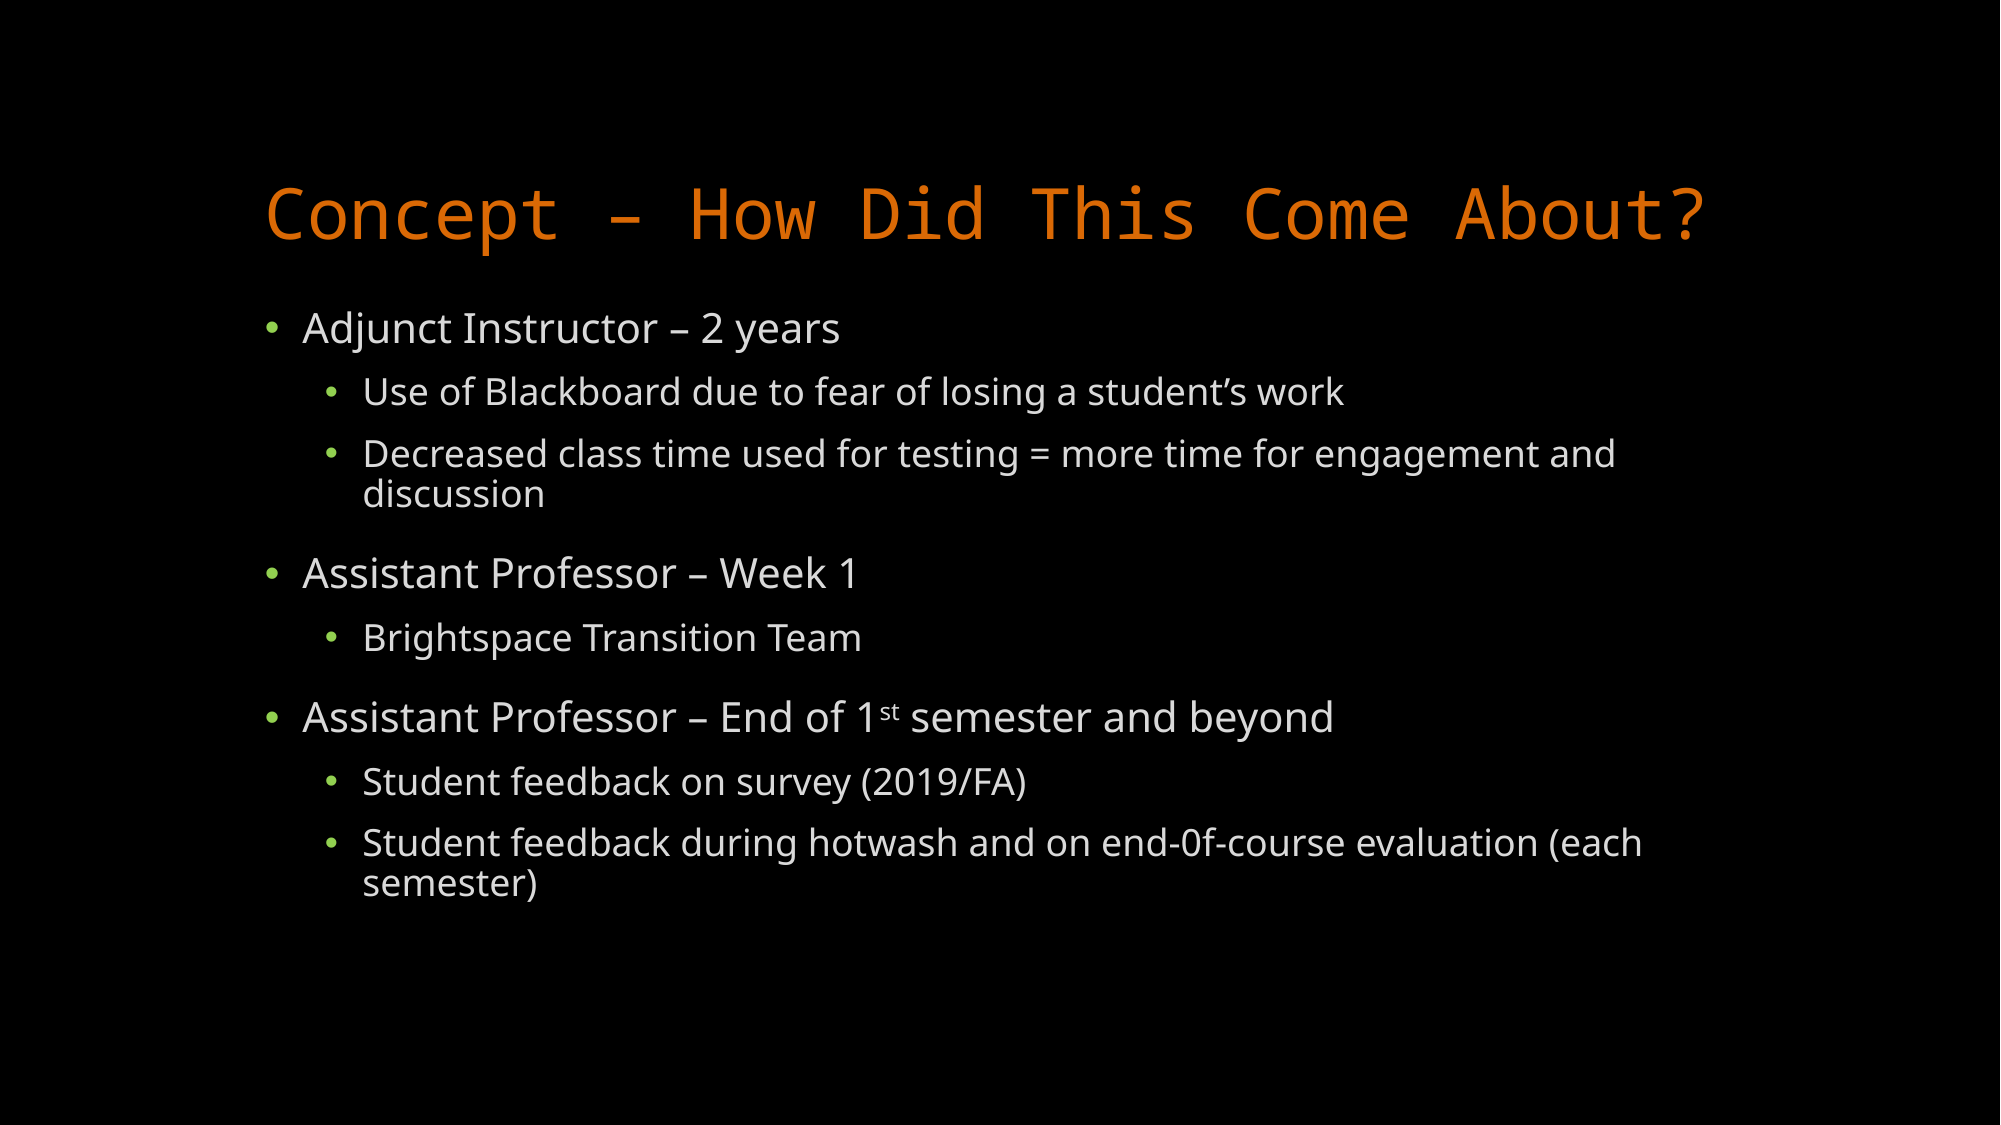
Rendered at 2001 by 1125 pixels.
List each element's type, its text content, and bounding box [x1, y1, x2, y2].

title Concept – How Did This Come About? [249, 75, 1750, 263]
list Adjunct Instructor – 2 years Use of Blackboard due to fear of losing a student’s work Decreased class time used for testing = more time for engagement and discussion Assistant Professor – Week 1 Brightspace Transition Team Assistant Professor – End of 1st semester and beyond Student feedback on survey (2019/FA) Student feedback during hotwash and on end-0f-course evaluation (each semester) [249, 299, 1750, 1000]
